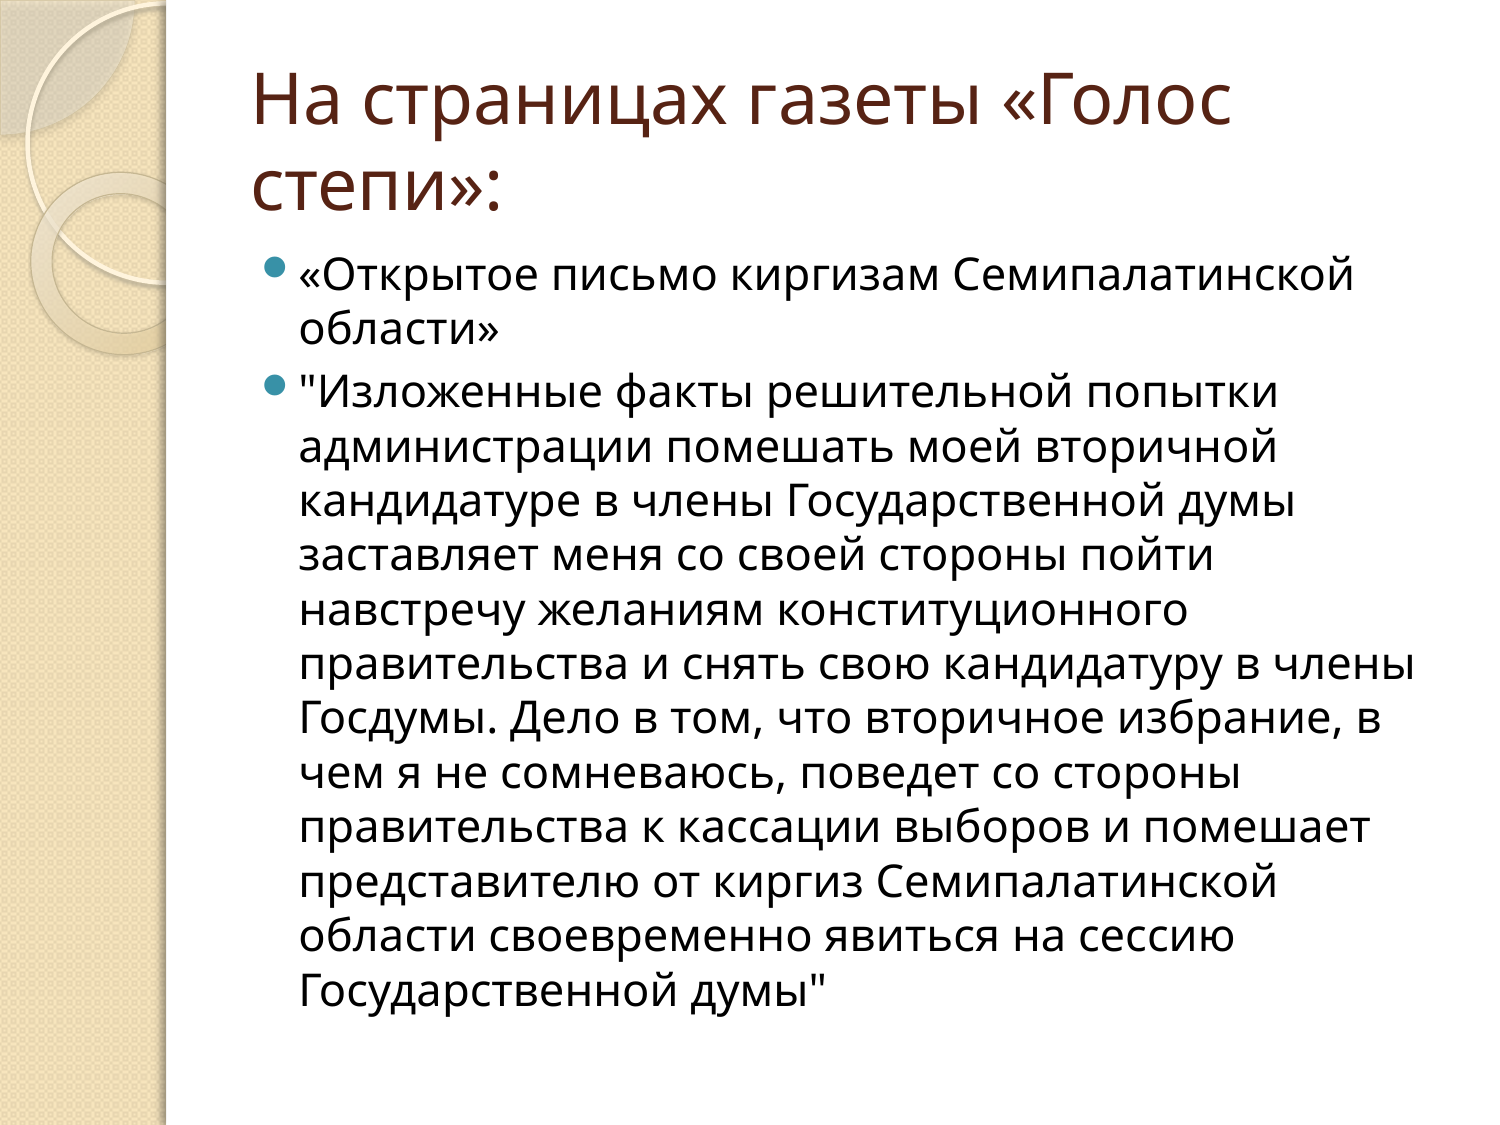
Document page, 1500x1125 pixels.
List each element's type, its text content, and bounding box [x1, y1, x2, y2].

title На страницах газеты «Голос степи»: [235, 45, 1466, 233]
list «Открытое письмо киргизам Семипалатинской области» "Изложенные факты решительной попытки администрации помешать моей вторичной кандидатуре в члены Государственной думы заставляет меня со своей стороны пойти навстречу желаниям конституционного правительства и снять свою кандидатуру в члены Госдумы. Дело в том, что вторичное избрание, в чем я не сомневаюсь, поведет со стороны правительства к кассации выборов и помешает представителю от киргиз Семипалатинской области своевременно явиться на сессию Государственной думы" [235, 237, 1466, 1026]
